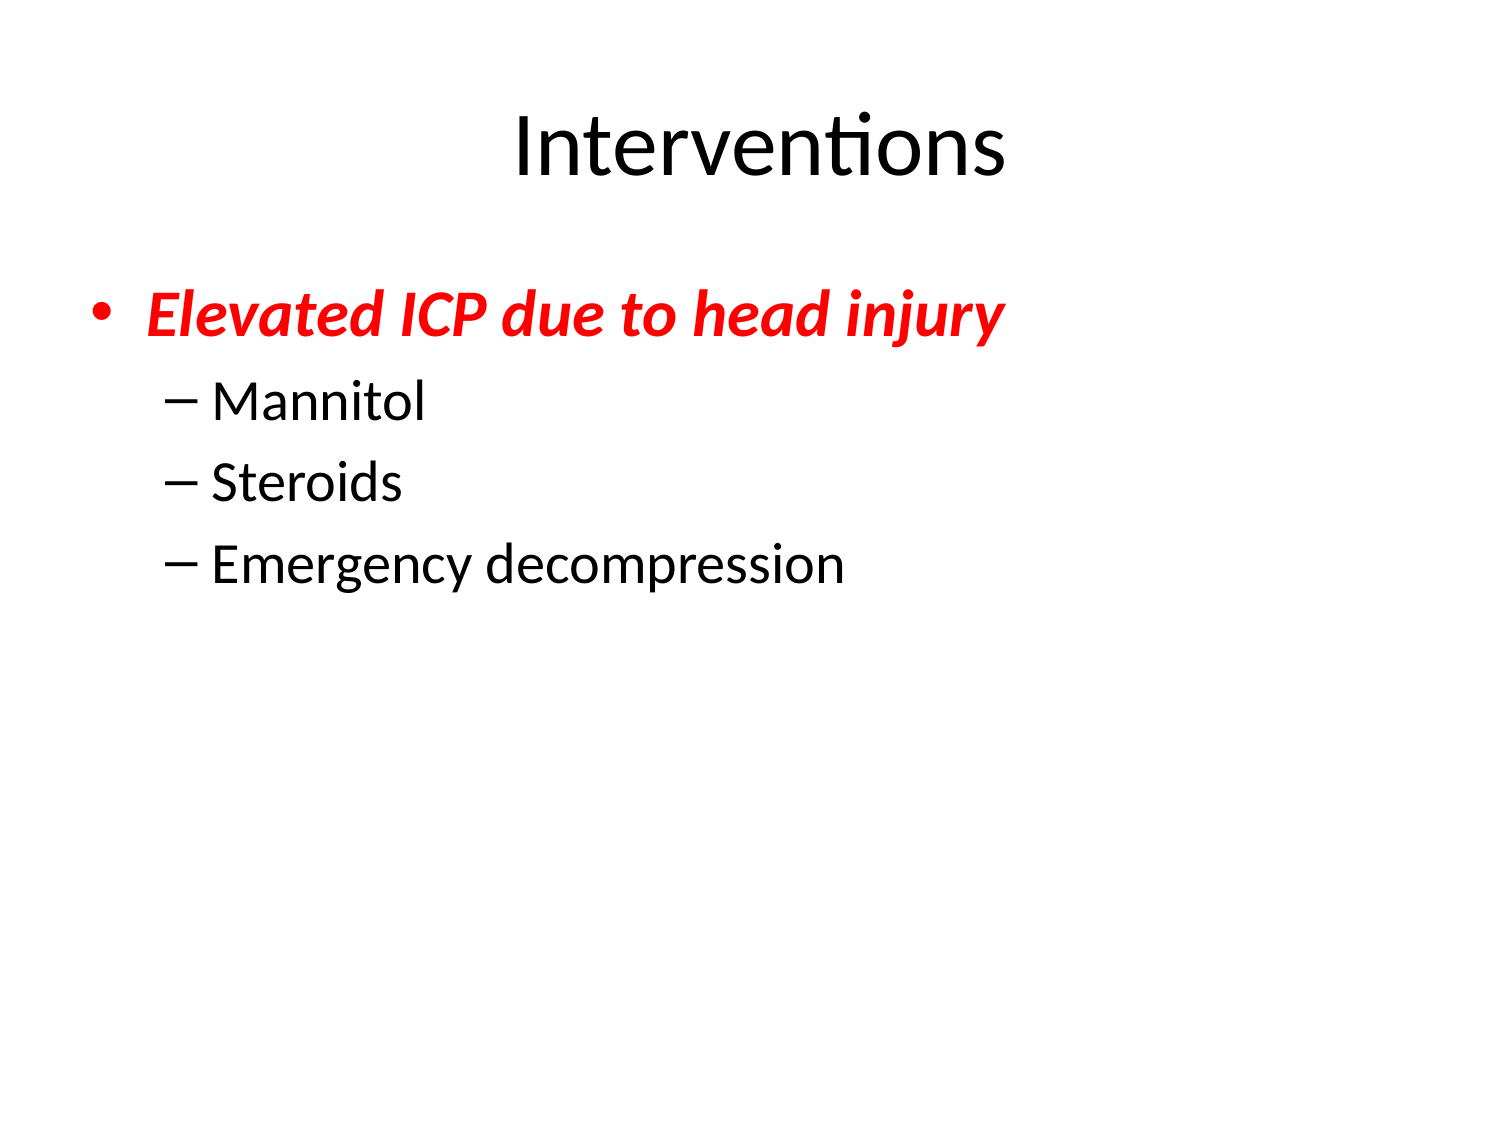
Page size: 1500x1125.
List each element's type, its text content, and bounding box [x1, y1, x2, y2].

title Interventions [75, 45, 1425, 233]
list Elevated ICP due to head injury Mannitol Steroids Emergency decompression [75, 262, 1425, 1005]
